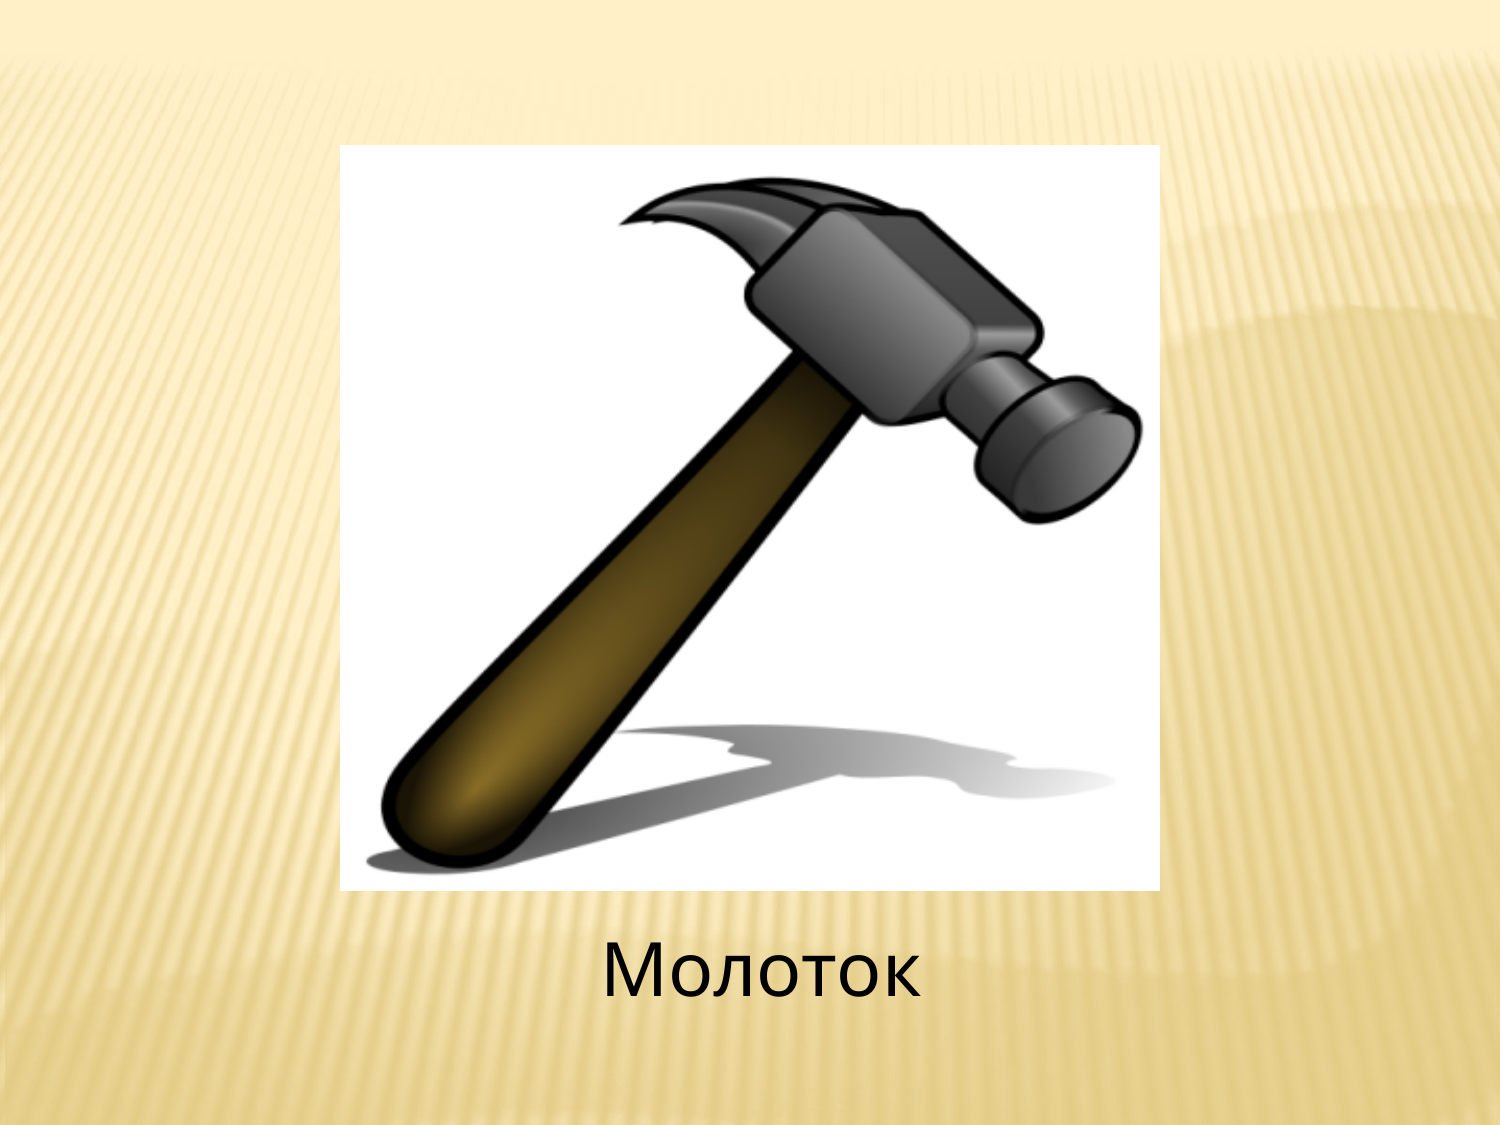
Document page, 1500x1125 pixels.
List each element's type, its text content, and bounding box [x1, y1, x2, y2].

text_box Молоток [351, 913, 1079, 1019]
picture [340, 145, 1160, 891]
